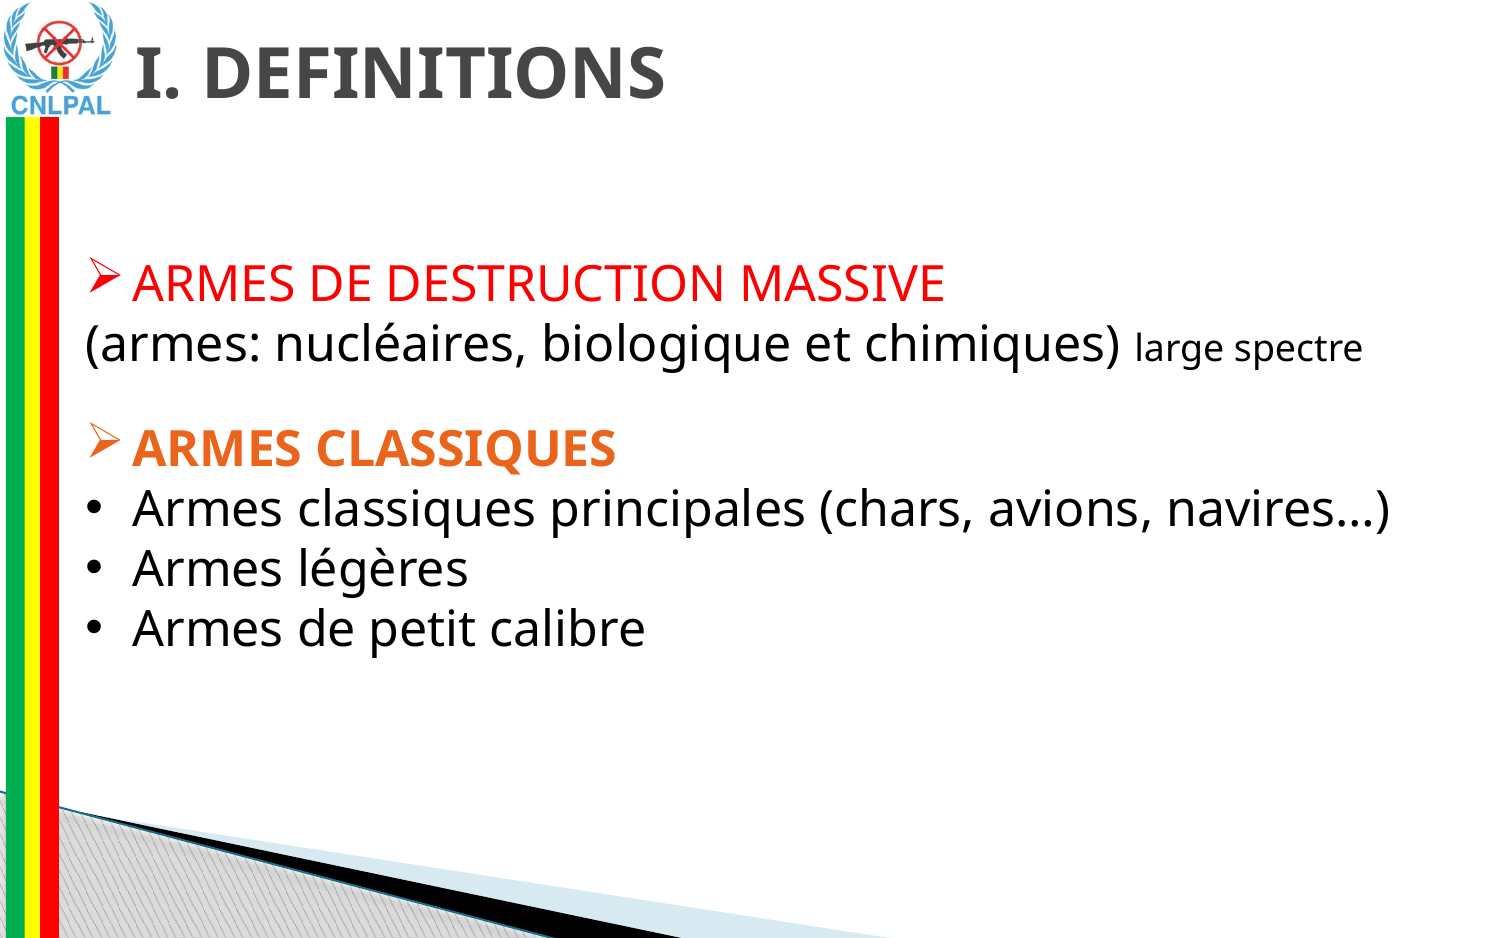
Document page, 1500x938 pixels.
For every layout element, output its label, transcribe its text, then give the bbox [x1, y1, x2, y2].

title I. DEFINITIONS [120, 19, 1471, 121]
picture [0, 0, 119, 117]
text_box ARMES DE DESTRUCTION MASSIVE (armes: nucléaires, biologique et chimiques) large spectre ARMES CLASSIQUES Armes classiques principales (chars, avions, navires…) Armes légères Armes de petit calibre [70, 244, 1500, 664]
